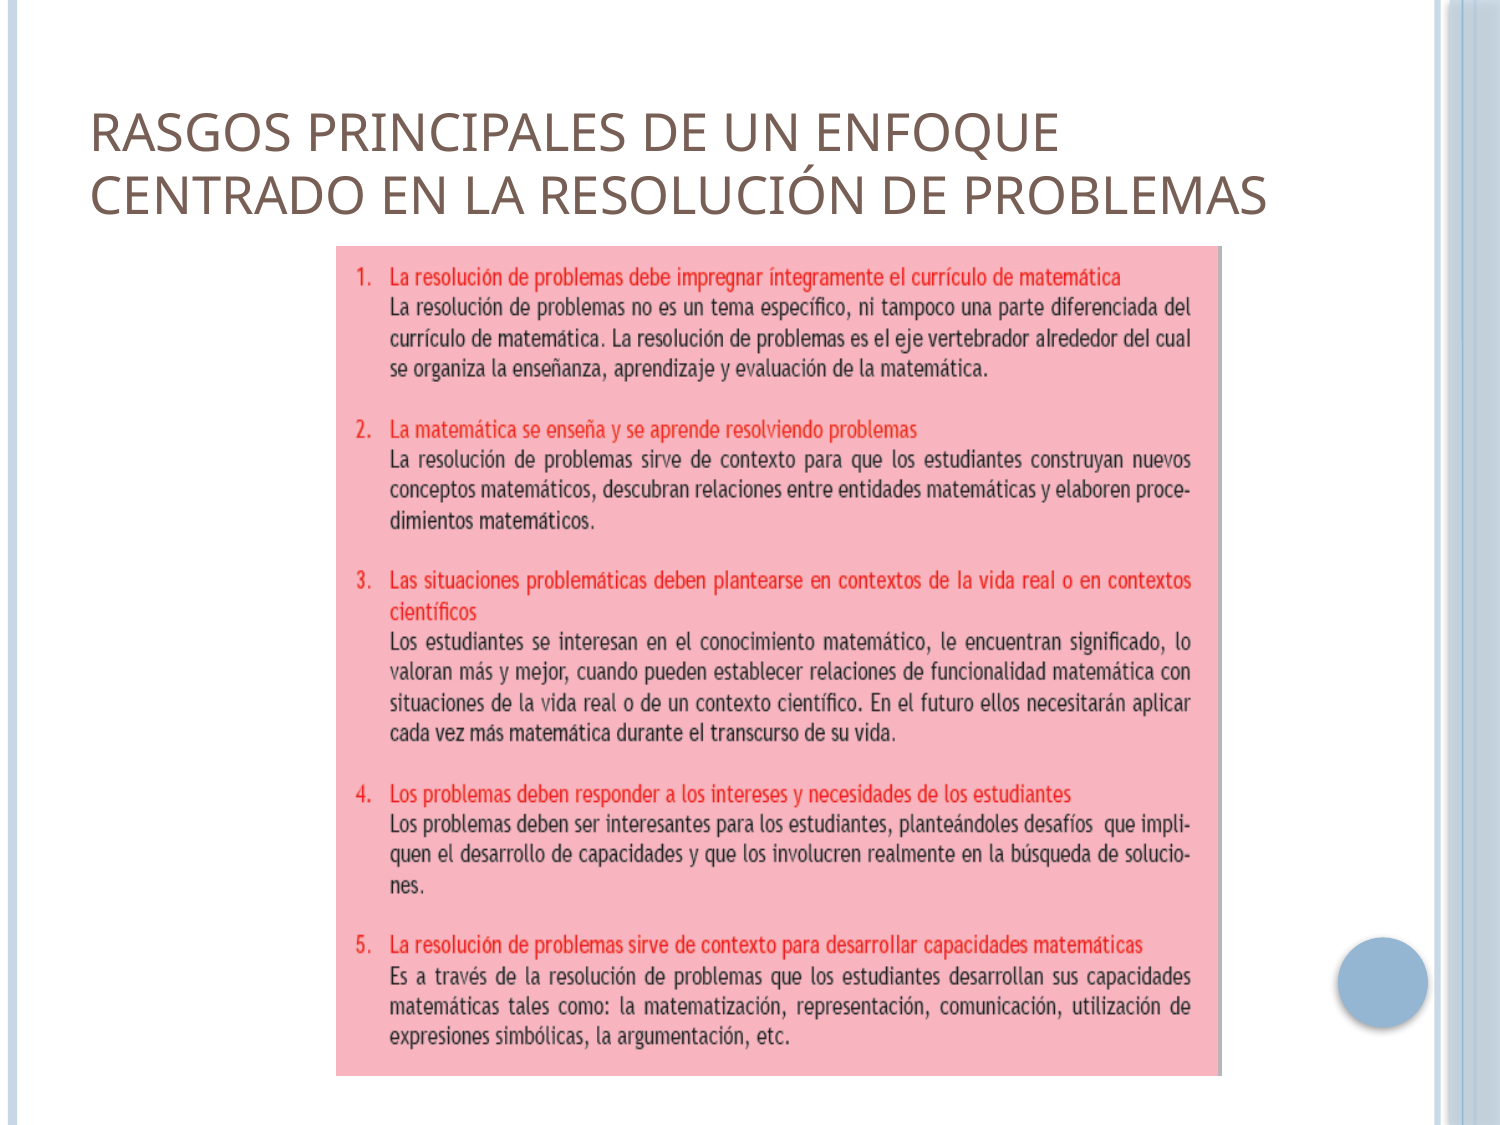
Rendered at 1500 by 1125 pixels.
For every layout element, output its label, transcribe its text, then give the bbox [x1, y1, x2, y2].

title Rasgos principales de un enfoque centrado en la Resolución de Problemas [75, 45, 1300, 233]
picture [336, 245, 1222, 1077]
